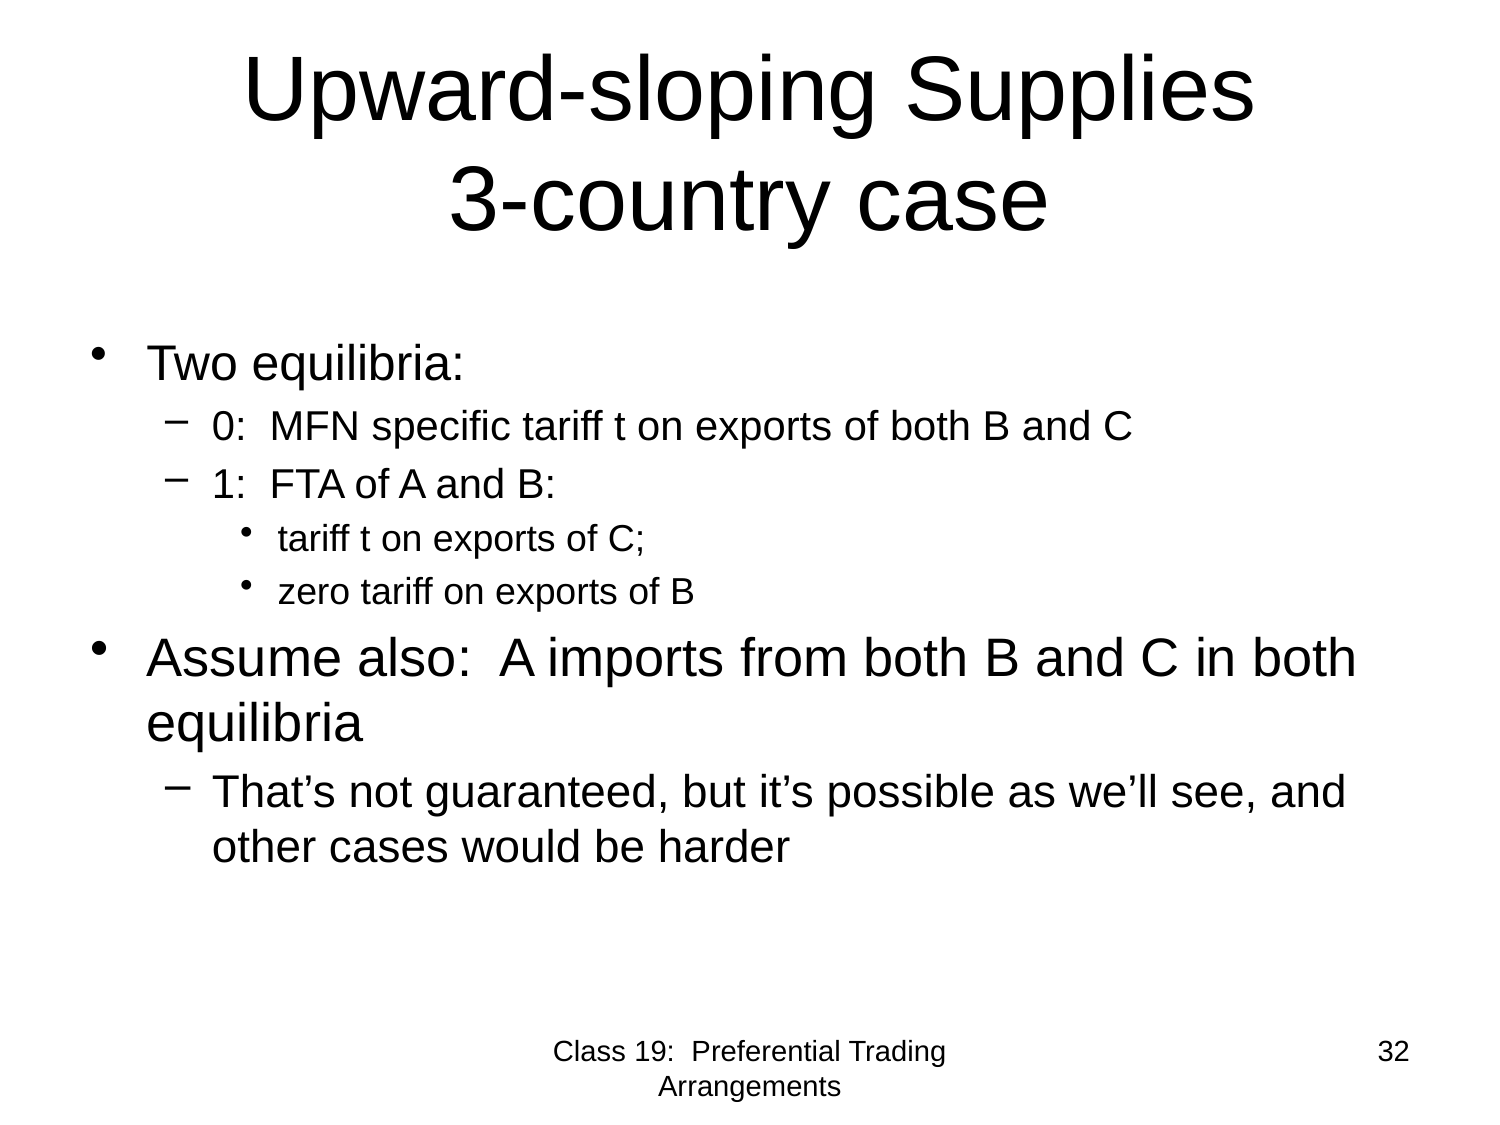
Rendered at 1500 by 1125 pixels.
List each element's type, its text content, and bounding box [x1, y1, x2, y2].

slide_number 32 [1074, 1024, 1426, 1103]
list Two equilibria: 0: MFN specific tariff t on exports of both B and C 1: FTA of A and B: tariff t on exports of C; zero tariff on exports of B Assume also: A imports from both B and C in both equilibria That’s not guaranteed, but it’s possible as we’ll see, and other cases would be harder [74, 262, 1426, 1006]
title Upward-sloping Supplies 3-country case [74, 44, 1426, 233]
footer Class 19: Preferential Trading Arrangements [512, 1024, 988, 1103]
